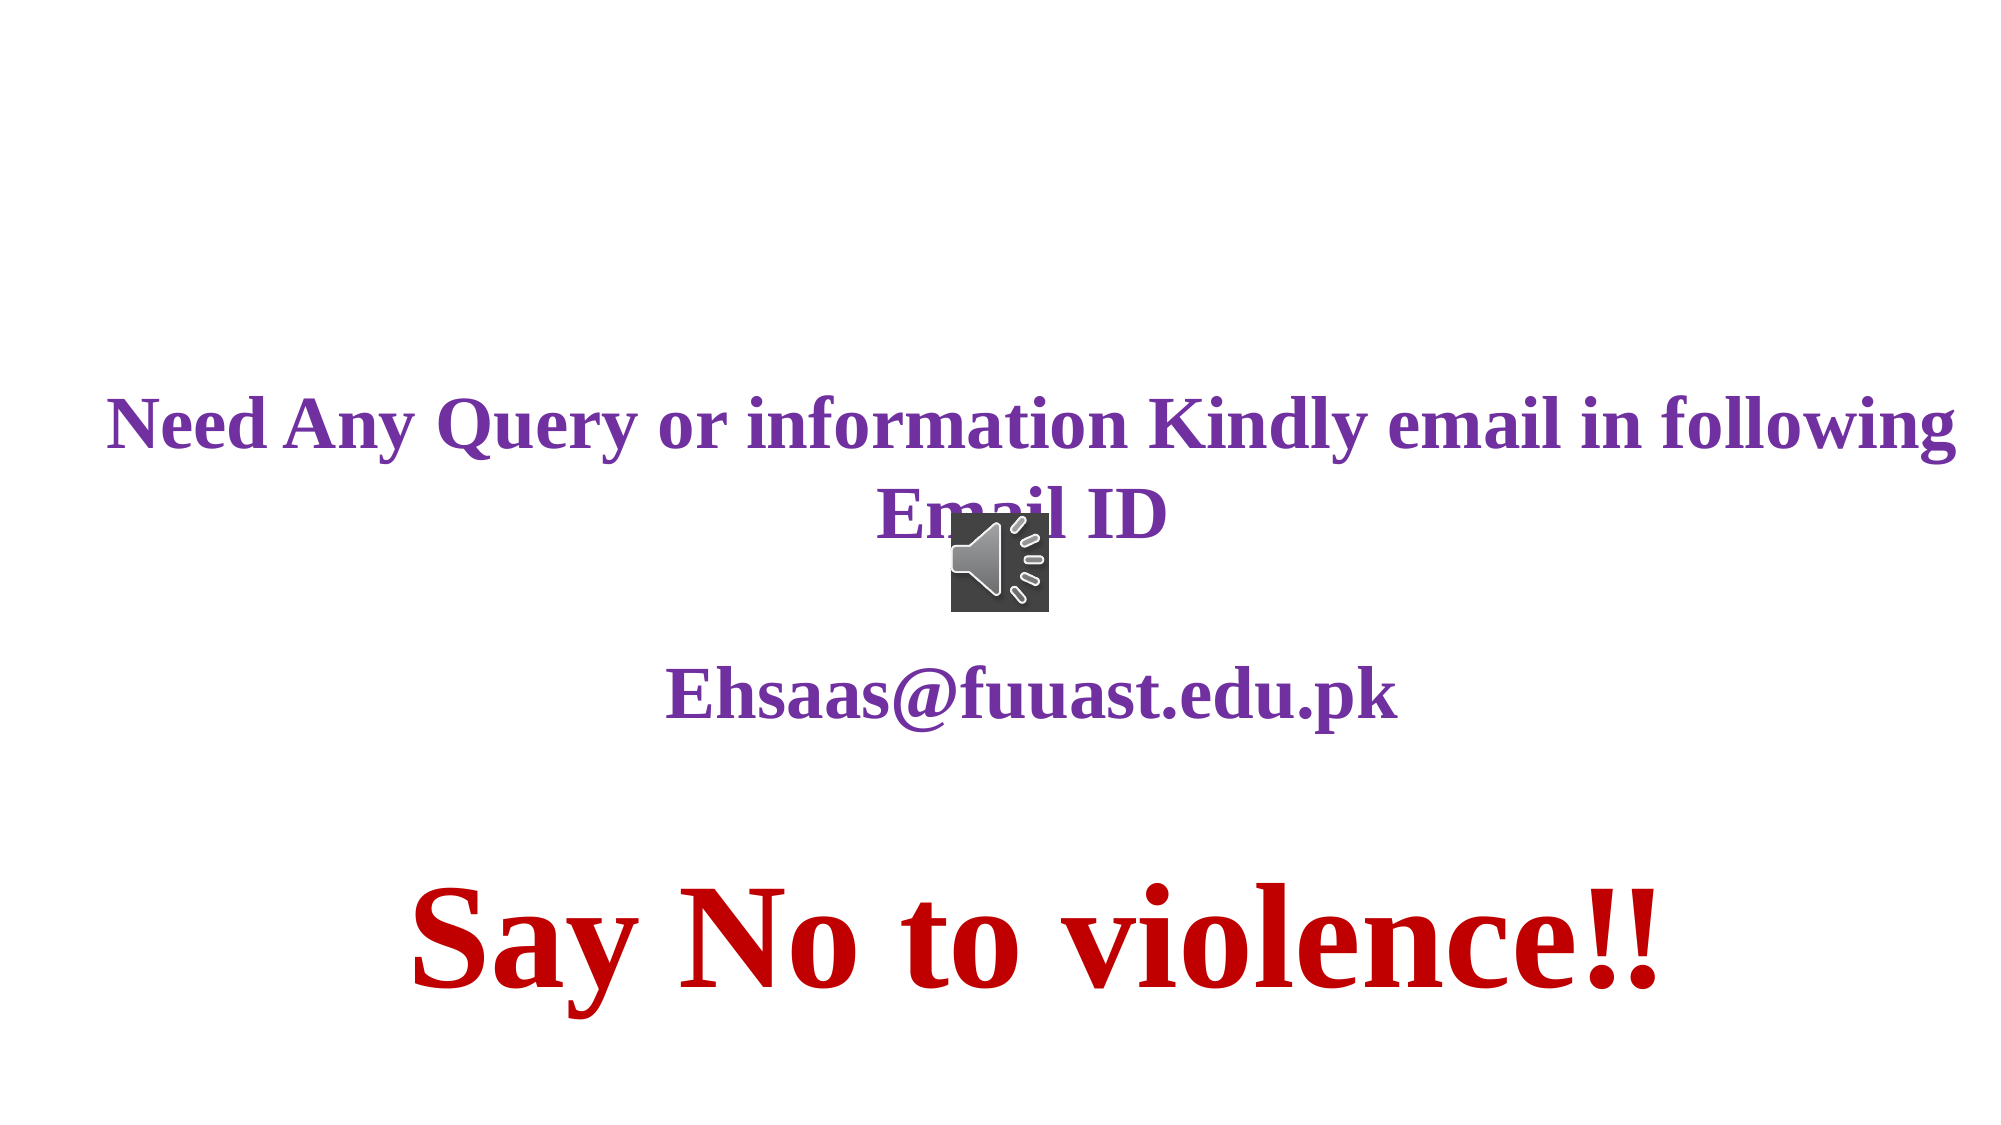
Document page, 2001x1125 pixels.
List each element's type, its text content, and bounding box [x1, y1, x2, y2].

picture [949, 512, 1050, 613]
text_box Say No to violence‼ [392, 829, 1684, 1025]
text_box Need Any Query or information Kindly email in following Email ID Ehsaas@fuuast.edu.pk [91, 366, 1974, 742]
